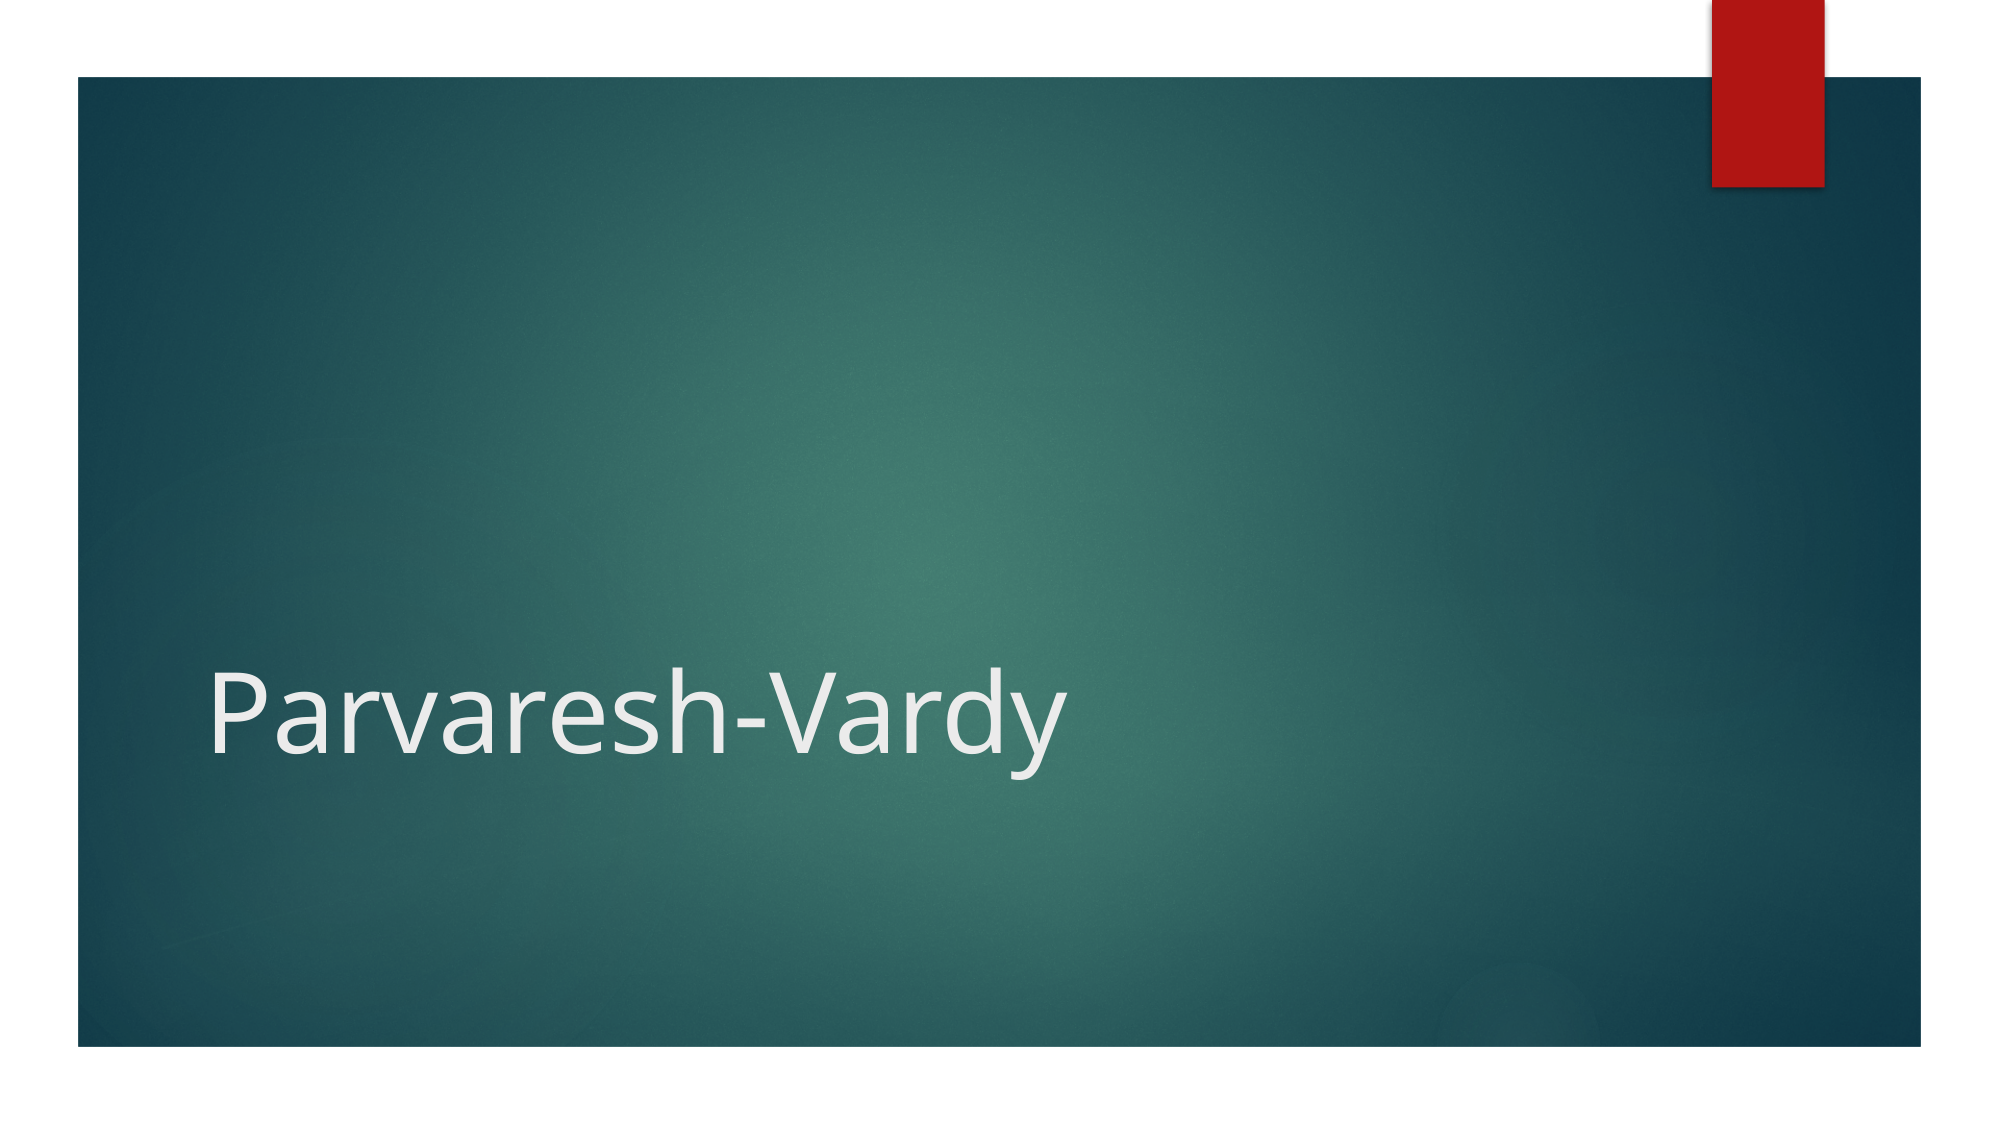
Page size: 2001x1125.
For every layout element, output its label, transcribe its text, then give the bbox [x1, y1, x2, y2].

title Parvaresh-Vardy [189, 344, 1638, 784]
